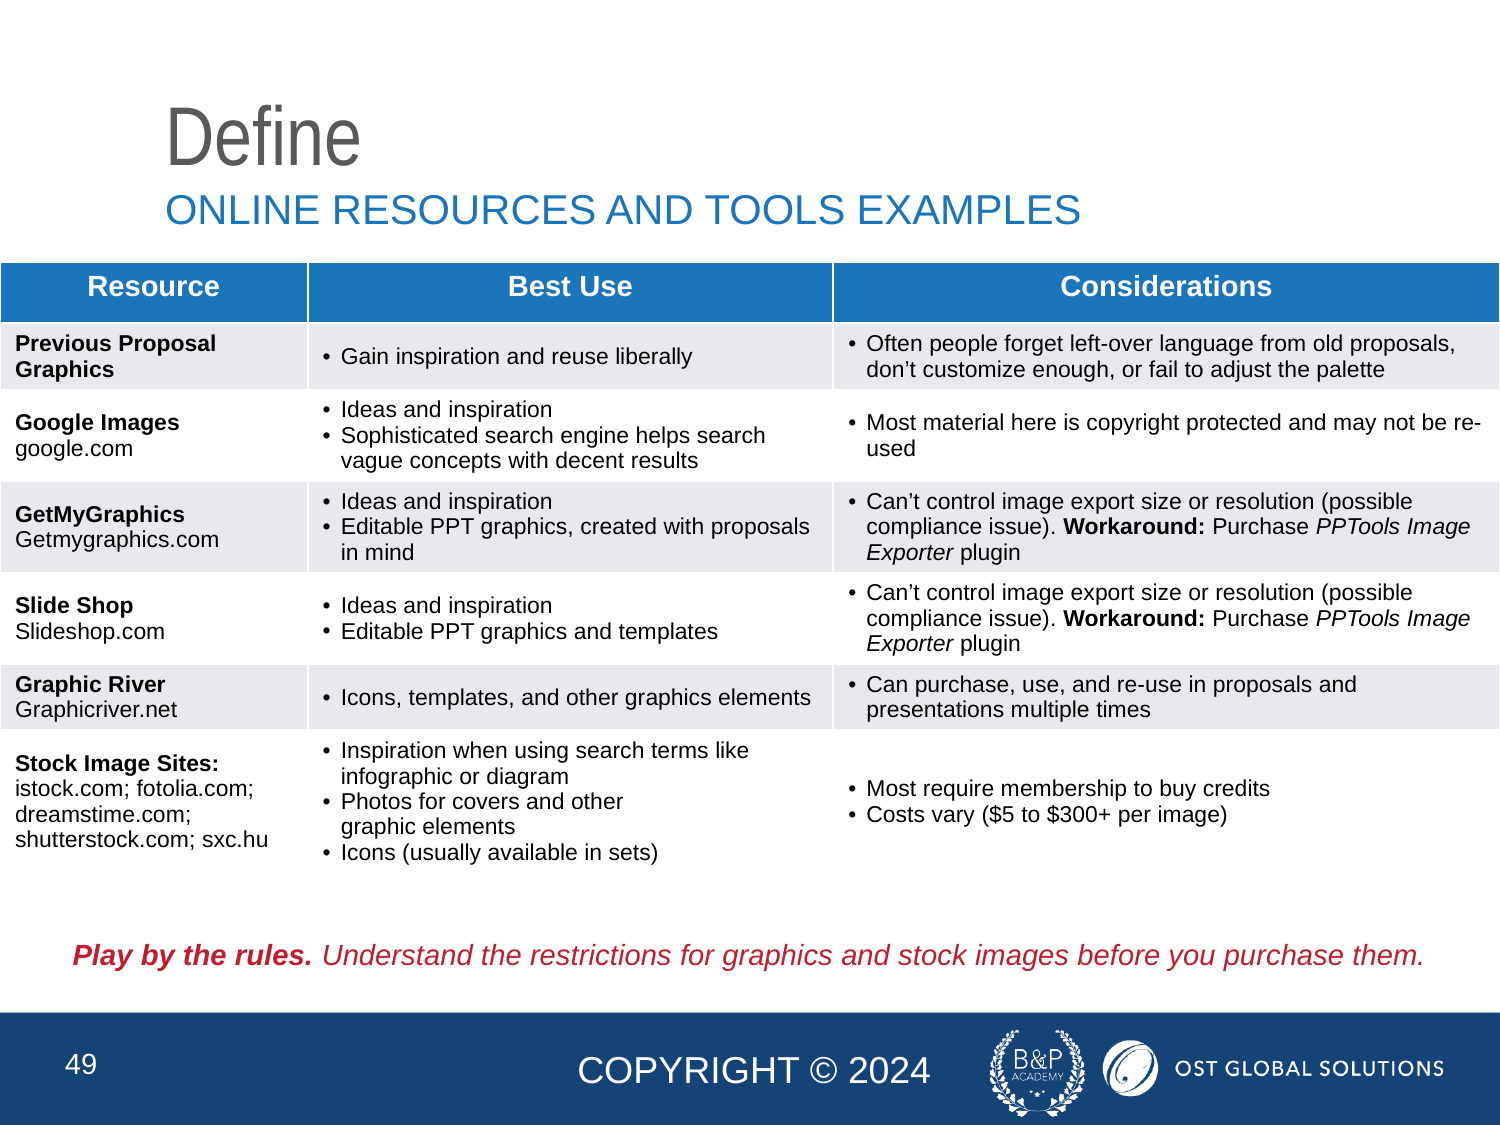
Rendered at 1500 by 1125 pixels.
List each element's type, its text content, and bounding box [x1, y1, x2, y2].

table_header Considerations [834, 263, 1499, 322]
table_cell Gain inspiration and reuse liberally [309, 324, 832, 389]
table_cell Previous Proposal Graphics [1, 324, 307, 389]
table_cell Can’t control image export size or resolution (possible compliance issue). Workaround: Purchase PPTools Image Exporter plugin [834, 482, 1499, 572]
table_cell Icons, templates, and other graphics elements [309, 665, 832, 729]
table_cell Most require membership to buy credits Costs vary ($5 to $300+ per image) [834, 731, 1499, 872]
subtitle Online Resources and Tools examples [150, 174, 1425, 250]
table_cell Ideas and inspiration Sophisticated search engine helps search vague concepts with decent results [309, 390, 832, 480]
table_cell Ideas and inspiration Editable PPT graphics, created with proposals in mind [309, 482, 832, 572]
table_cell Slide Shop Slideshop.com [1, 573, 307, 663]
table_cell GetMyGraphics Getmygraphics.com [1, 482, 307, 572]
table_cell Stock Image Sites: istock.com; fotolia.com; dreamstime.com; shutterstock.com; sxc.hu [1, 731, 307, 872]
picture [987, 1025, 1087, 1121]
title Define [150, 75, 1425, 174]
table_cell Ideas and inspiration Editable PPT graphics and templates [309, 573, 832, 663]
table_cell Google Images google.com [1, 390, 307, 480]
table_cell Can purchase, use, and re-use in proposals and presentations multiple times [834, 665, 1499, 729]
table_cell Inspiration when using search terms like infographic or diagram Photos for covers and other graphic elements Icons (usually available in sets) [309, 731, 832, 872]
table_header Best Use [309, 263, 832, 322]
table_cell Can’t control image export size or resolution (possible compliance issue). Workaround: Purchase PPTools Image Exporter plugin [834, 573, 1499, 663]
footer 49 [50, 1038, 525, 1099]
text_box Play by the rules. Understand the restrictions for graphics and stock images before you purchase them. [0, 928, 1500, 988]
table_cell Graphic River Graphicriver.net [1, 665, 307, 729]
table_cell Most material here is copyright protected and may not be re-used [834, 390, 1499, 480]
table_cell Often people forget left-over language from old proposals, don’t customize enough, or fail to adjust the palette [834, 324, 1499, 389]
picture [1100, 1038, 1447, 1100]
table_header Resource [1, 263, 307, 322]
